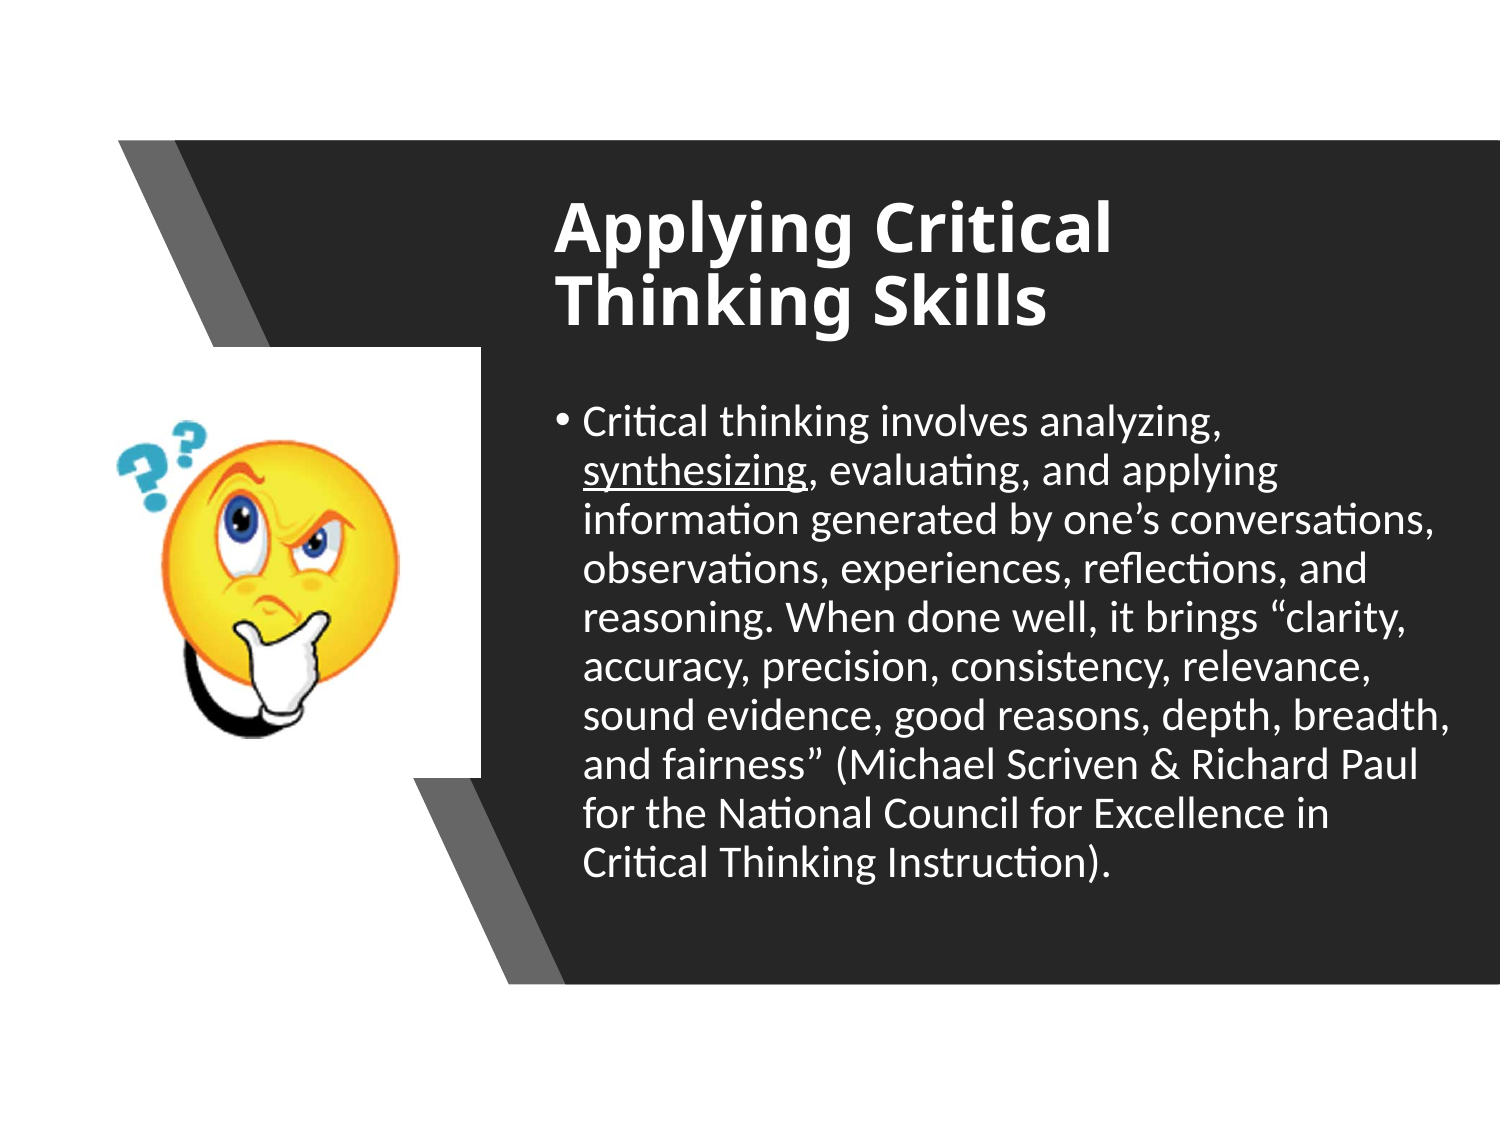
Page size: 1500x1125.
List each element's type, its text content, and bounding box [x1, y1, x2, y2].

text_box [412, 778, 564, 986]
list Critical thinking involves analyzing, synthesizing, evaluating, and applying information generated by one’s conversations, observations, experiences, reflections, and reasoning. When done well, it brings “clarity, accuracy, precision, consistency, relevance, sound evidence, good reasons, depth, breadth, and fairness” (Michael Scriven & Richard Paul for the National Council for Excellence in Critical Thinking Instruction). [539, 389, 1479, 901]
text_box [173, 139, 1500, 986]
text_box [116, 139, 268, 347]
picture [59, 347, 481, 778]
title Applying Critical Thinking Skills [539, 185, 1421, 349]
